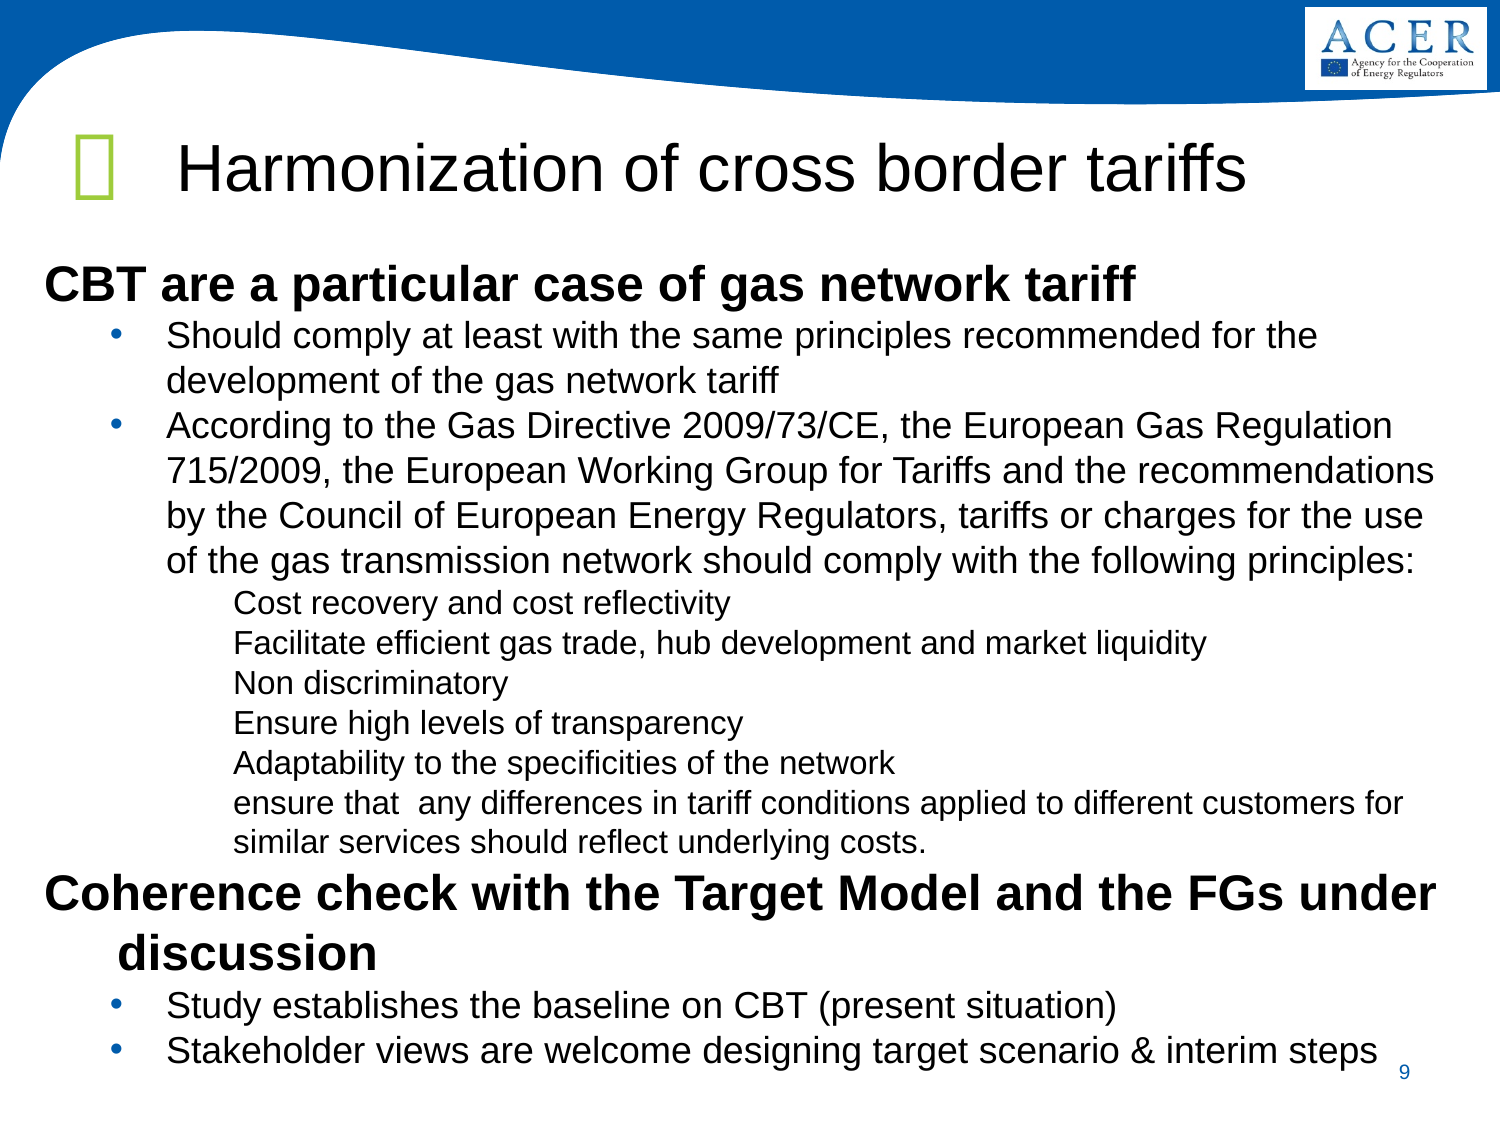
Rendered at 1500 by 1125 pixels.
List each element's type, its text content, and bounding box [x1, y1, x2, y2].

title Harmonization of cross border tariffs [160, 126, 1448, 232]
picture [1305, 7, 1487, 90]
list CBT are a particular case of gas network tariff Should comply at least with the same principles recommended for the development of the gas network tariff According to the Gas Directive 2009/73/CE, the European Gas Regulation 715/2009, the European Working Group for Tariffs and the recommendations by the Council of European Energy Regulators, tariffs or charges for the use of the gas transmission network should comply with the following principles: Cost recovery and cost reflectivity Facilitate efficient gas trade, hub development and market liquidity Non discriminatory Ensure high levels of transparency Adaptability to the specificities of the network ensure that any differences in tariff conditions applied to different customers for similar services should reflect underlying costs. Coherence check with the Target Model and the FGs under discussion Study establishes the baseline on CBT (present situation) Stakeholder views are welcome designing target scenario & interim steps [29, 243, 1471, 1083]
